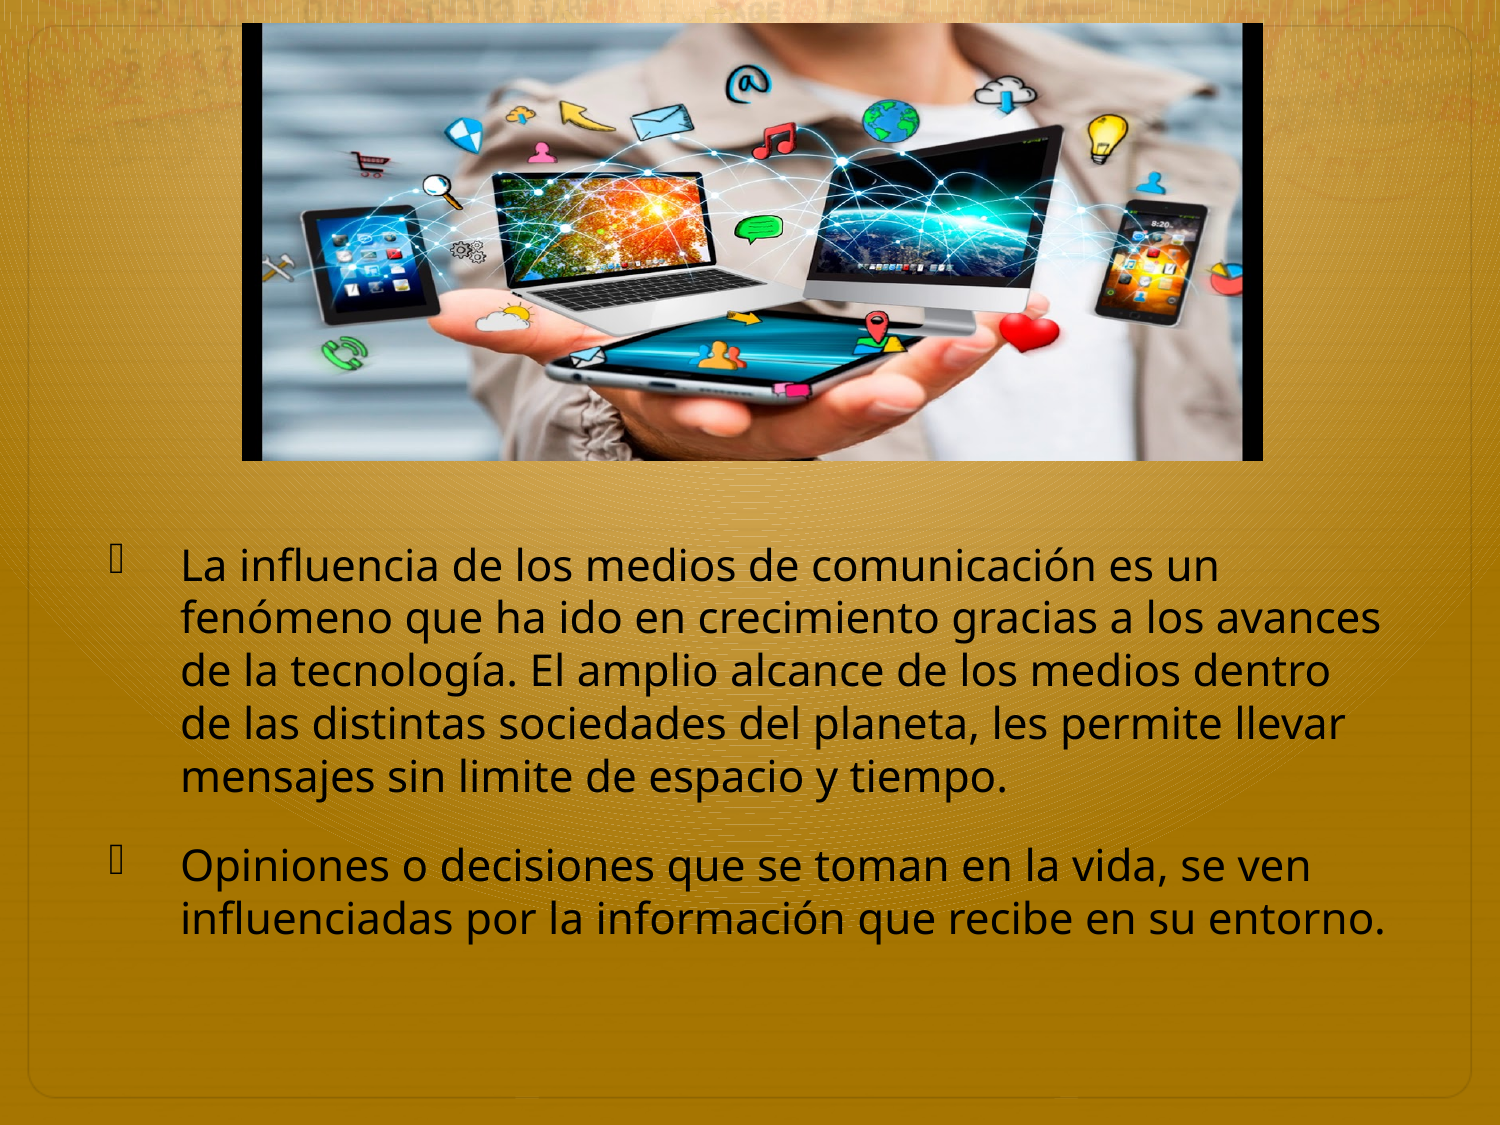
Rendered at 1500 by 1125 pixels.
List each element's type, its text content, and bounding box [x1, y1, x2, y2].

list La influencia de los medios de comunicación es un fenómeno que ha ido en crecimiento gracias a los avances de la tecnología. El amplio alcance de los medios dentro de las distintas sociedades del planeta, les permite llevar mensajes sin limite de espacio y tiempo. Opiniones o decisiones que se toman en la vida, se ven influenciadas por la información que recibe en su entorno. [93, 440, 1407, 988]
picture [0, 0, 1500, 1125]
